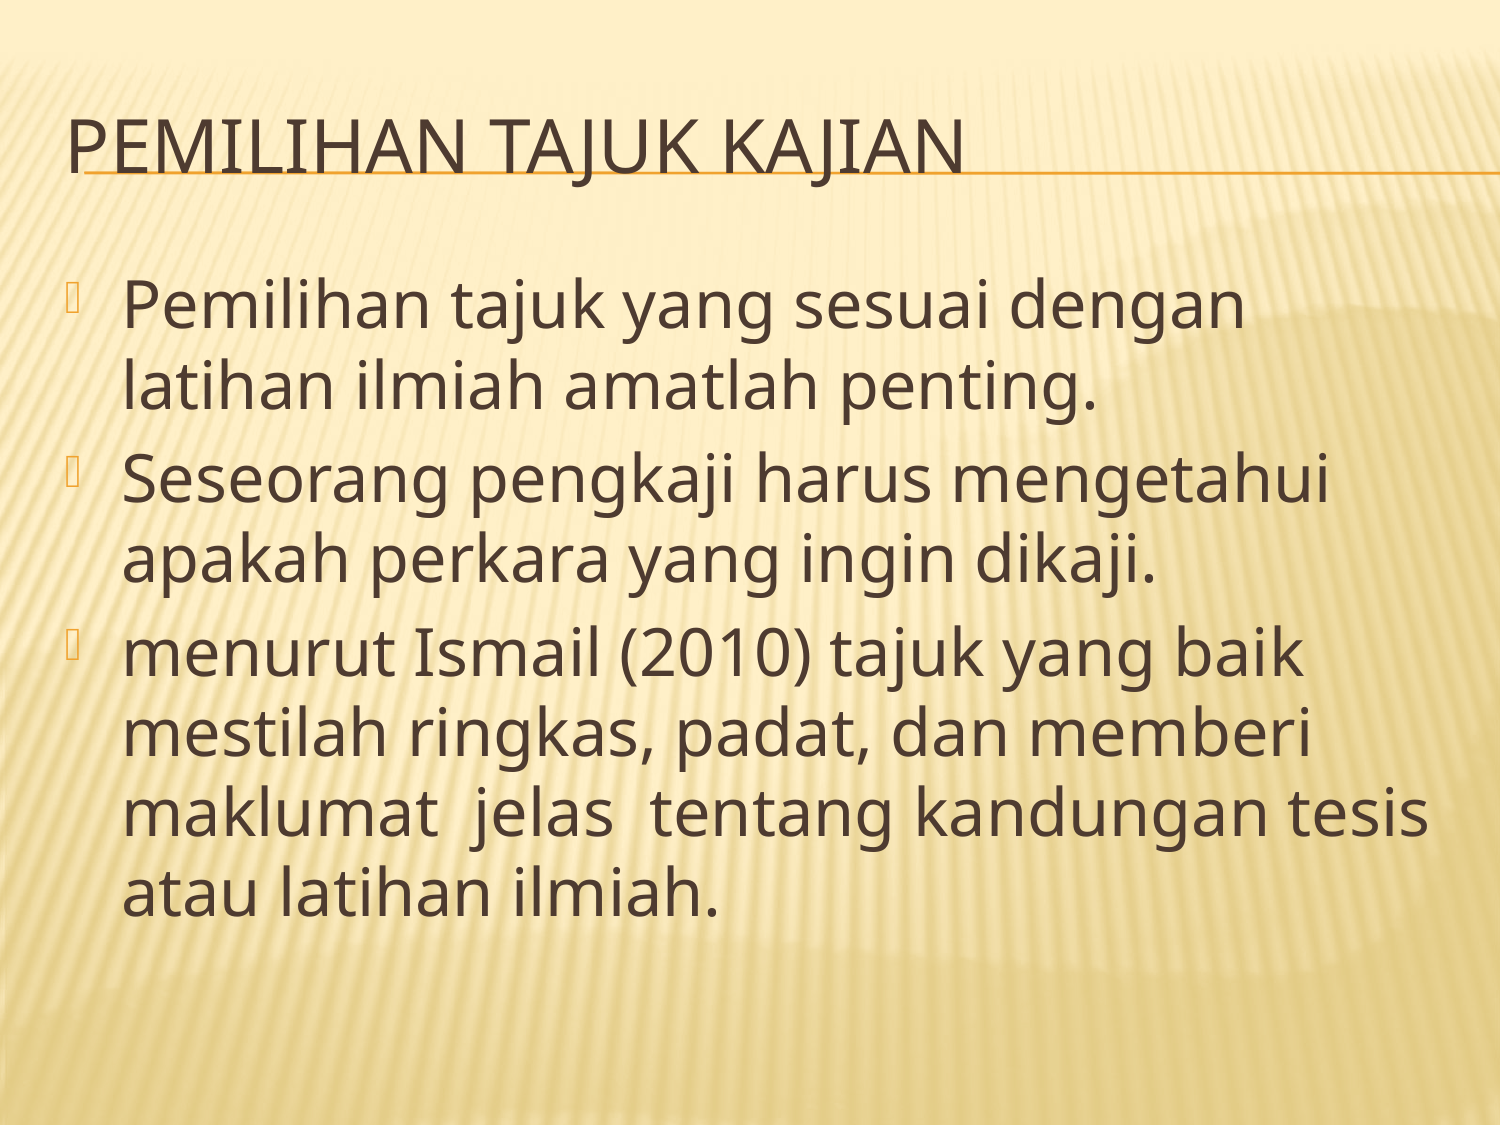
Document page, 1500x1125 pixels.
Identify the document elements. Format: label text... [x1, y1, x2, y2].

title Pemilihan tajuk kajian [50, 75, 1475, 213]
list Pemilihan tajuk yang sesuai dengan latihan ilmiah amatlah penting. Seseorang pengkaji harus mengetahui apakah perkara yang ingin dikaji. menurut Ismail (2010) tajuk yang baik mestilah ringkas, padat, dan memberi maklumat jelas tentang kandungan tesis atau latihan ilmiah. [50, 254, 1475, 998]
